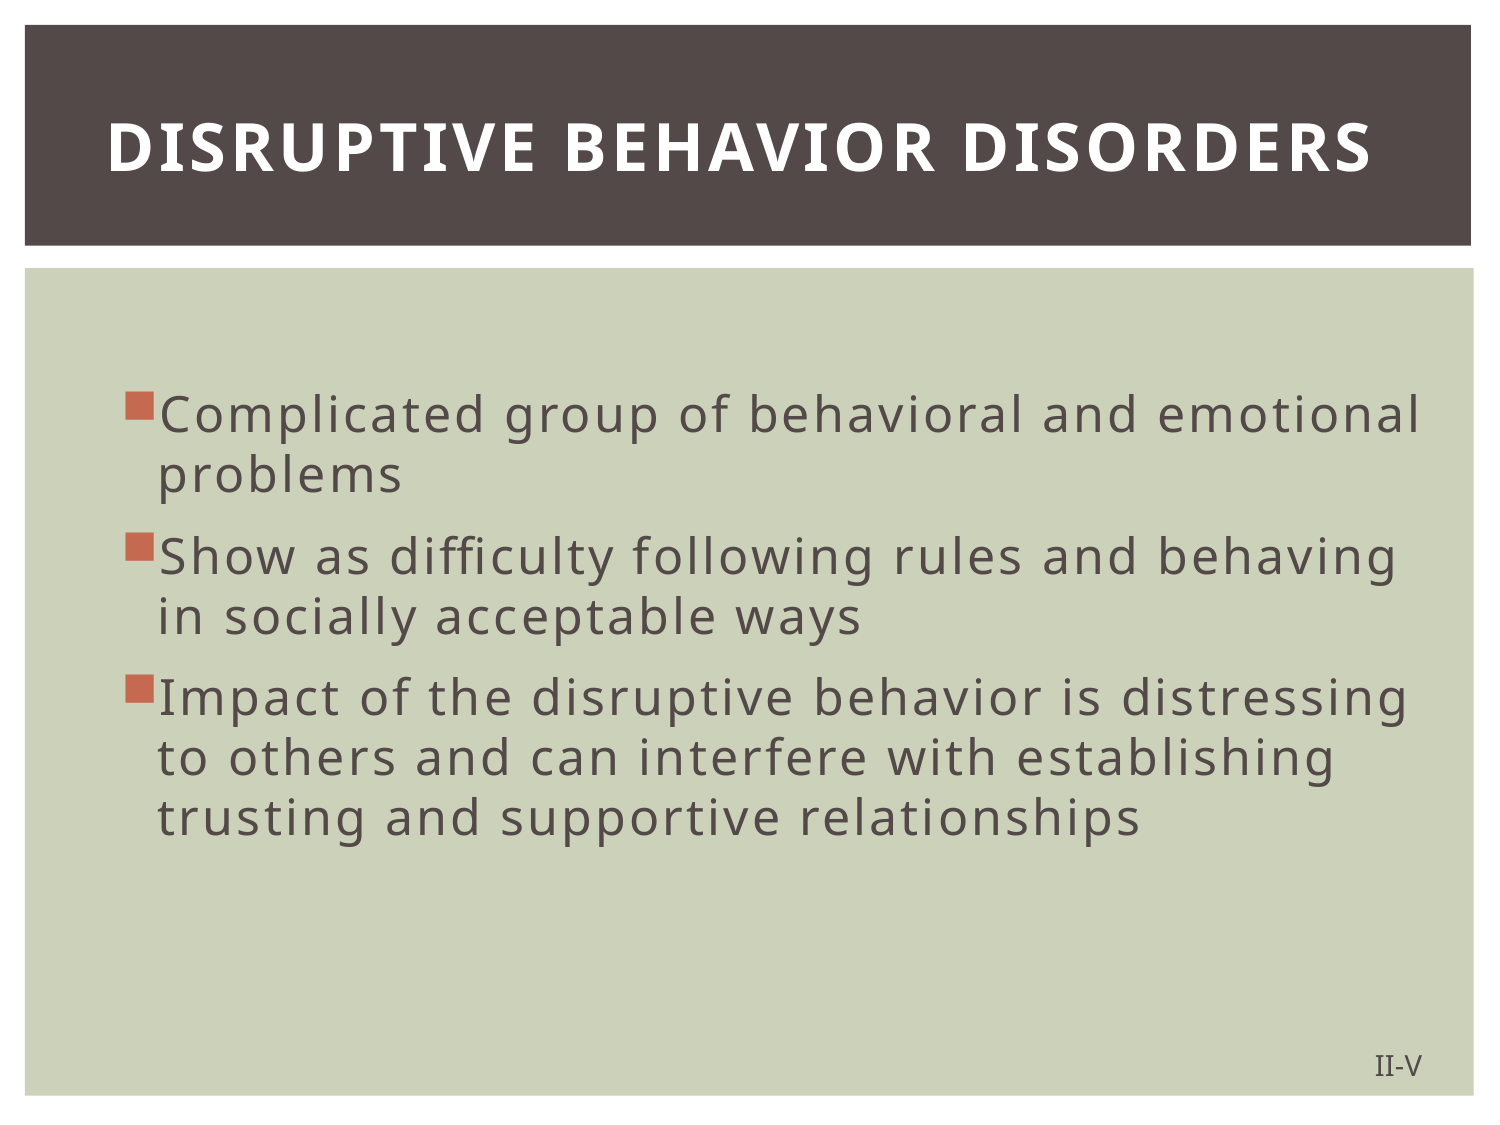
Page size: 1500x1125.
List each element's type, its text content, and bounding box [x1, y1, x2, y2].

list Complicated group of behavioral and emotional problems Show as difficulty following rules and behaving in socially acceptable ways Impact of the disruptive behavior is distressing to others and can interfere with establishing trusting and supportive relationships [97, 375, 1478, 1125]
title Disruptive Behavior Disorders [62, 58, 1438, 232]
slide_number II-V [1349, 1041, 1448, 1089]
